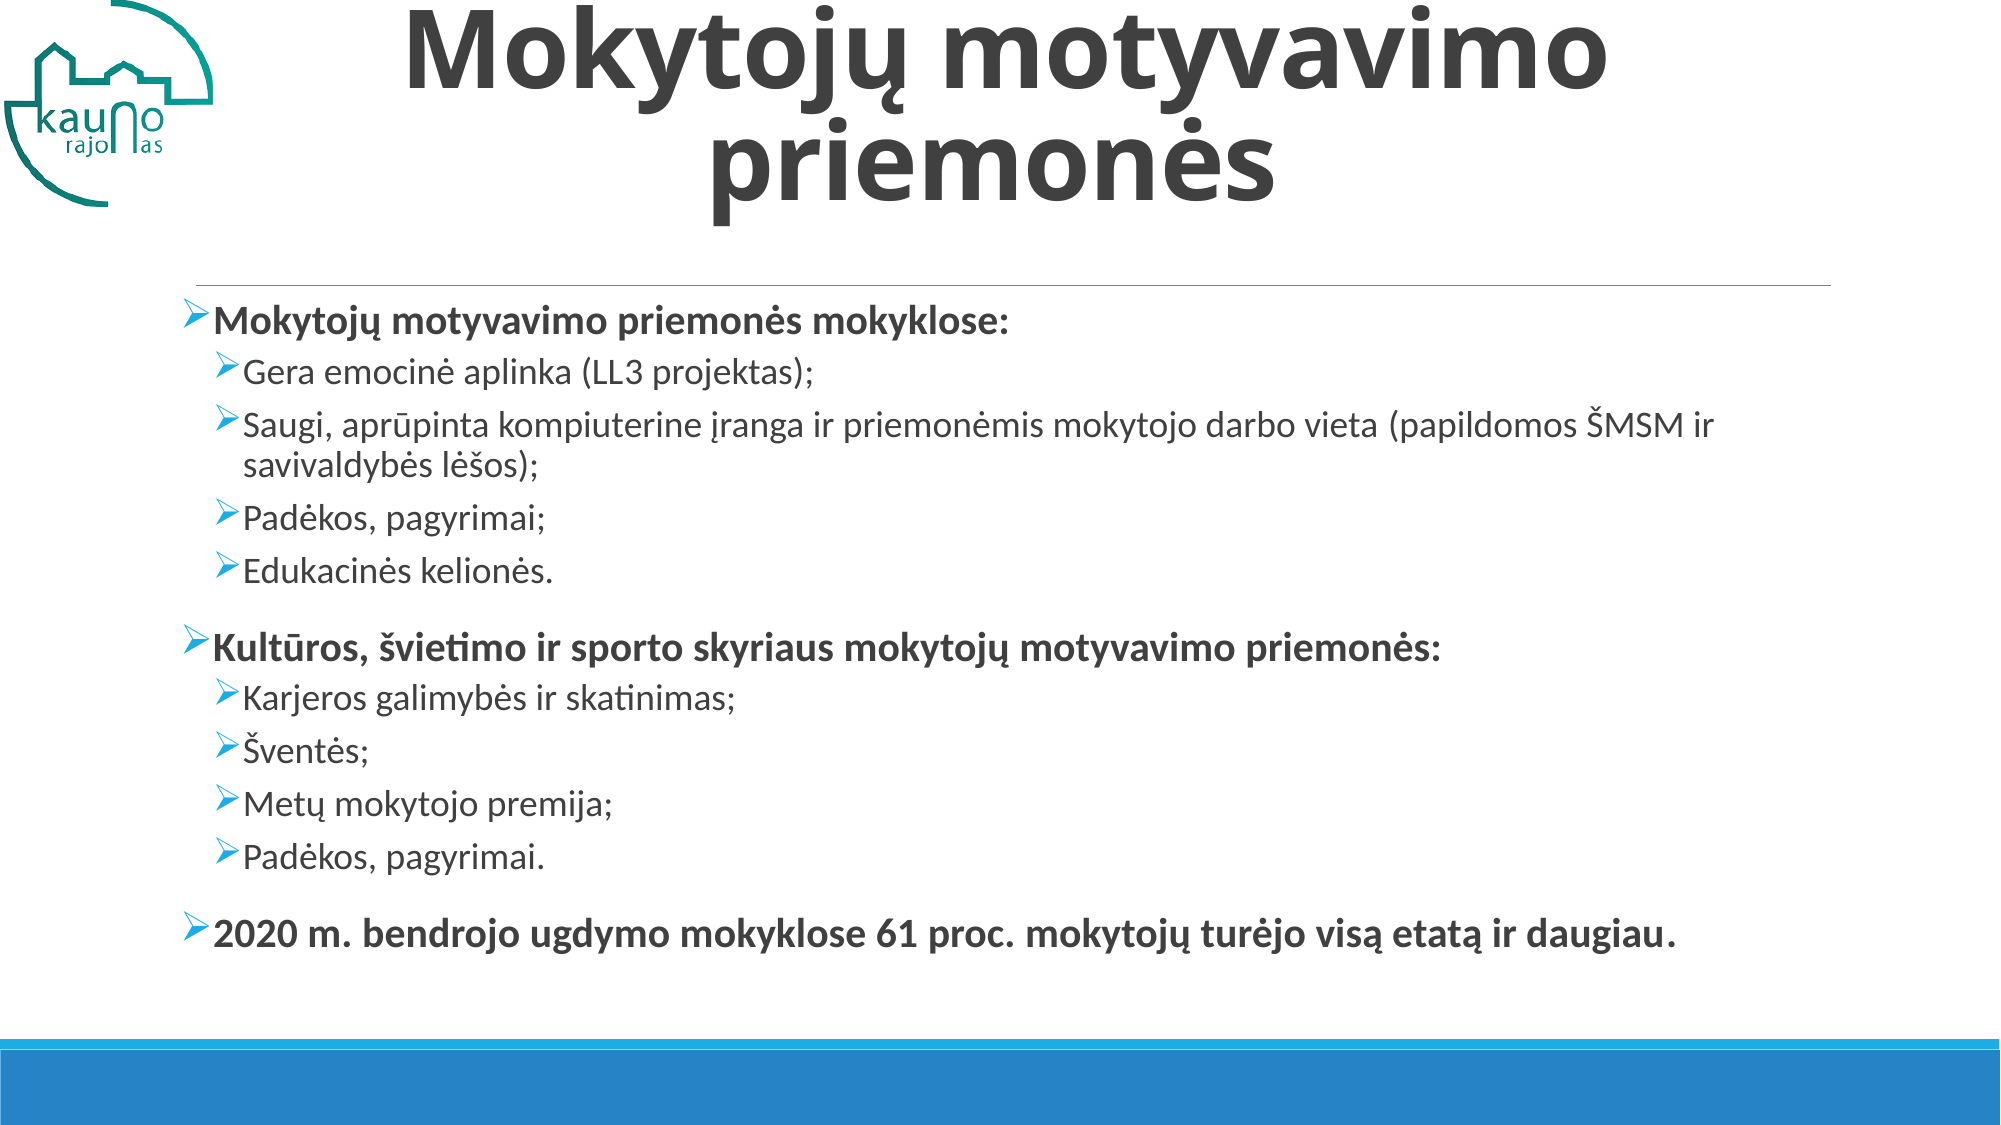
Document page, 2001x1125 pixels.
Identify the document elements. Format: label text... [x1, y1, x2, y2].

picture [4, 0, 213, 207]
title Mokytojų motyvavimo priemonės [180, 0, 1830, 231]
list Mokytojų motyvavimo priemonės mokyklose: Gera emocinė aplinka (LL3 projektas); Saugi, aprūpinta kompiuterine įranga ir priemonėmis mokytojo darbo vieta (papildomos ŠMSM ir savivaldybės lėšos); Padėkos, pagyrimai; Edukacinės kelionės. Kultūros, švietimo ir sporto skyriaus mokytojų motyvavimo priemonės: Karjeros galimybės ir skatinimas; Šventės; Metų mokytojo premija; Padėkos, pagyrimai. 2020 m. bendrojo ugdymo mokyklose 61 proc. mokytojų turėjo visą etatą ir daugiau. [180, 290, 1871, 951]
